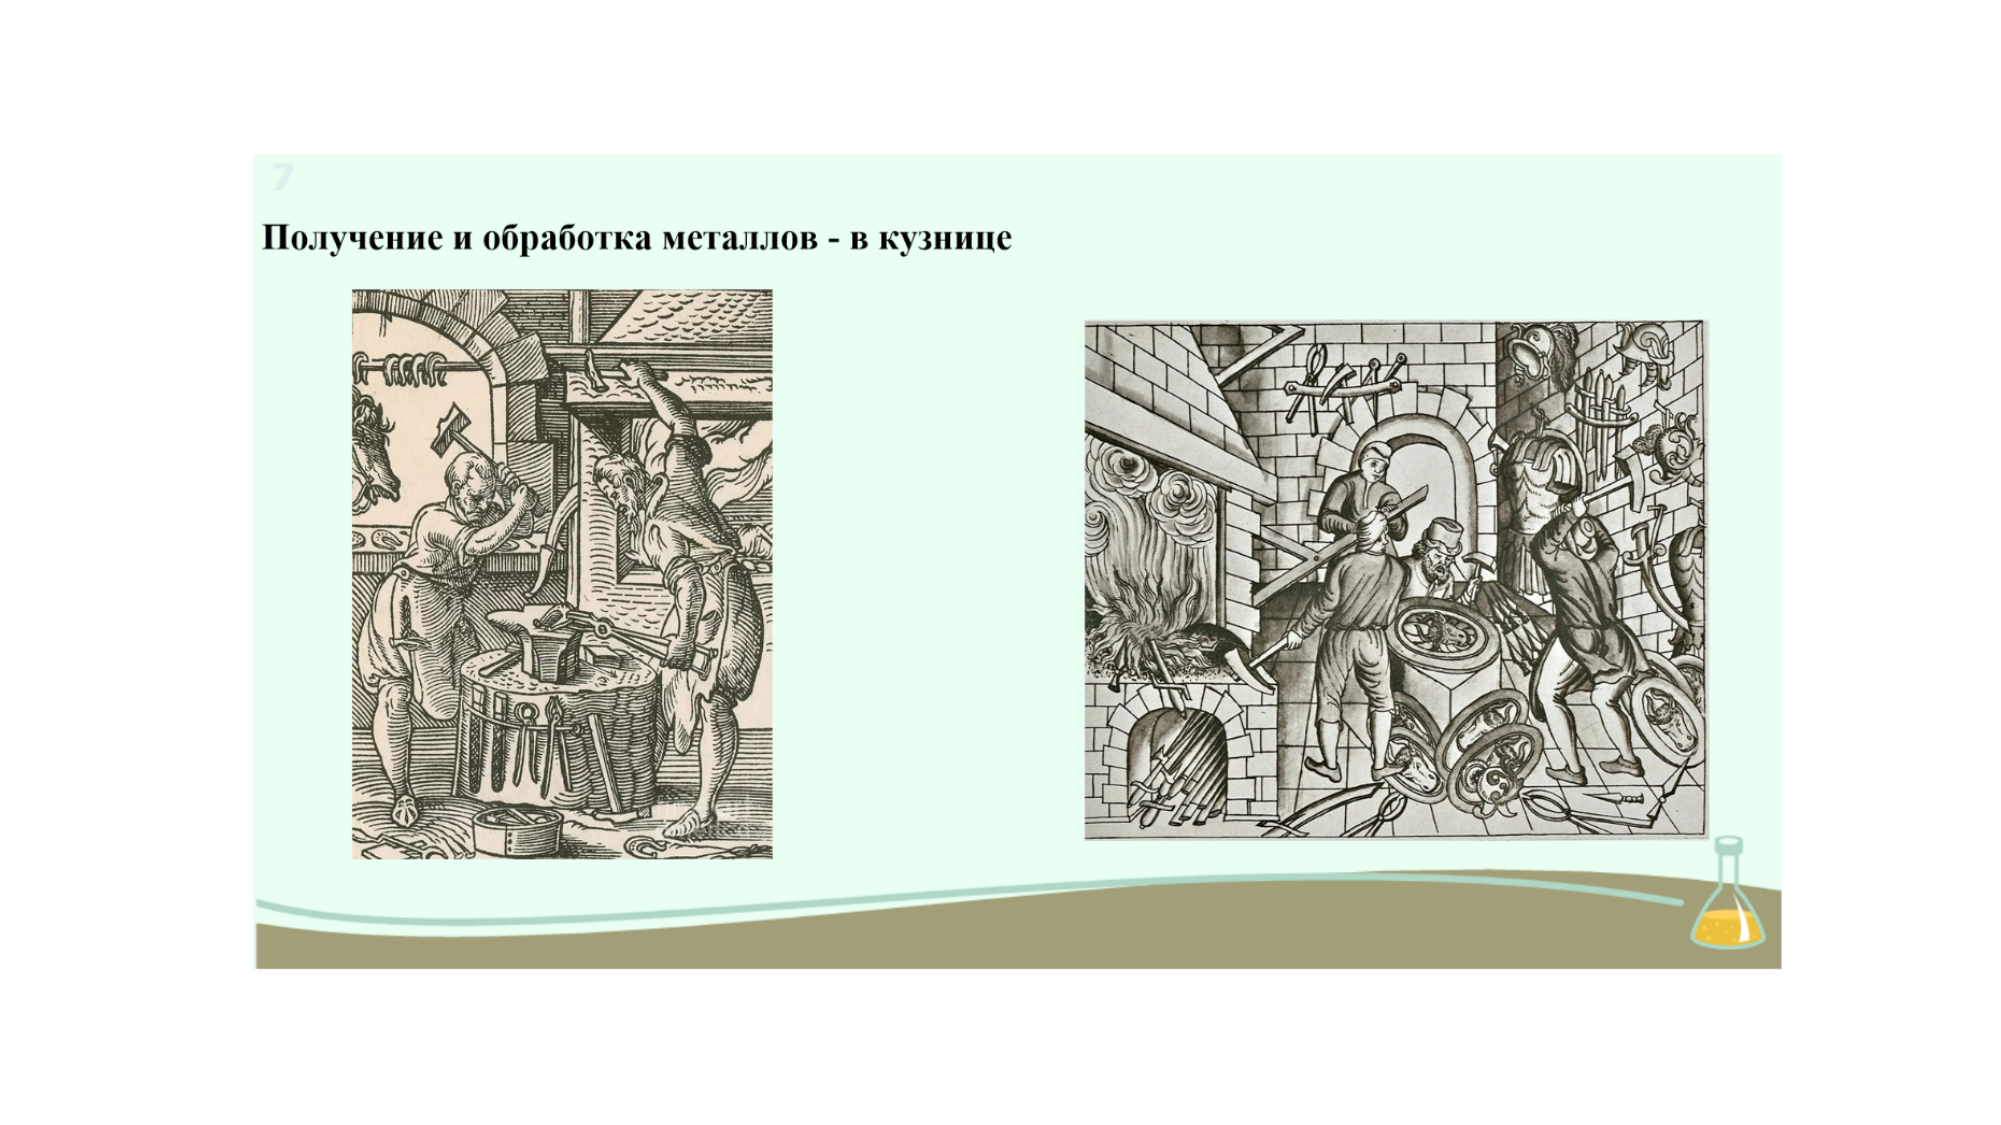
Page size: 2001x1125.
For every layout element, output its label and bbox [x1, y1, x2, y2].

list [221, 0, 1814, 1125]
